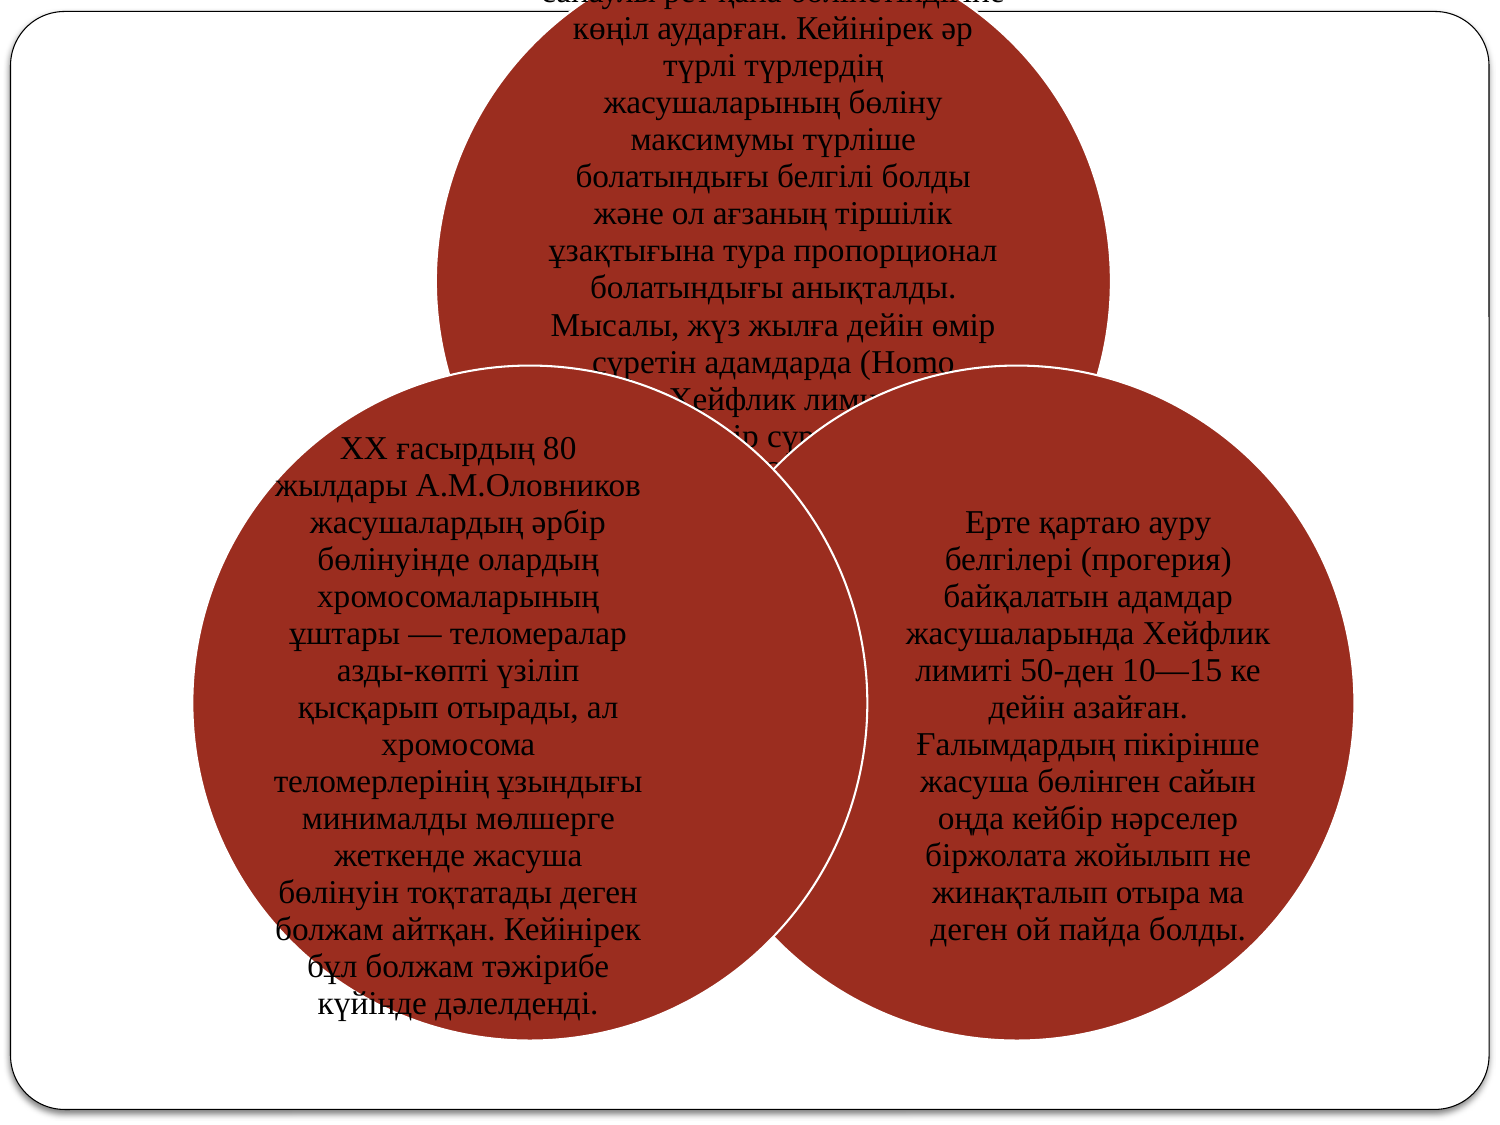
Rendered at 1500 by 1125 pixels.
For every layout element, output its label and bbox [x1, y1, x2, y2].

list [0, 0, 1500, 1125]
